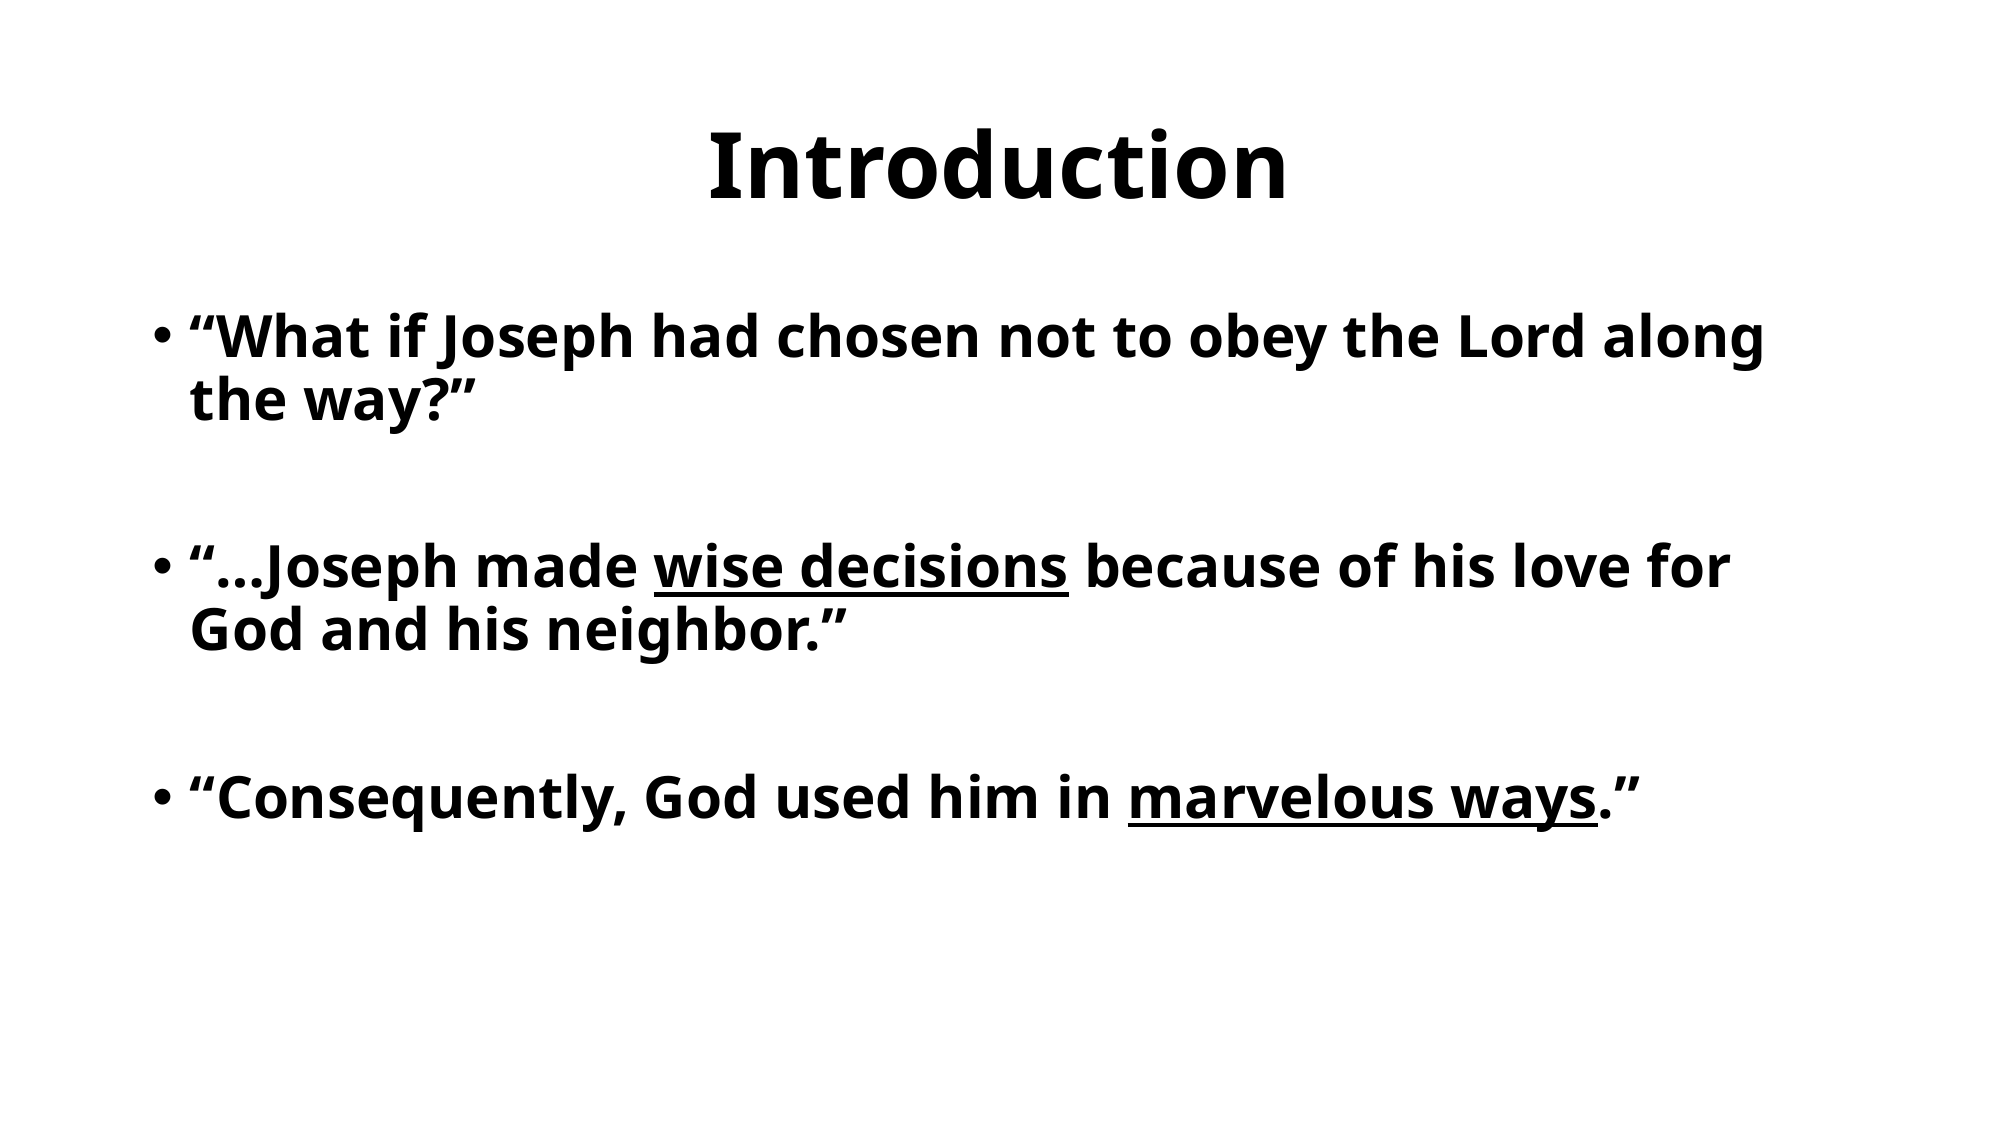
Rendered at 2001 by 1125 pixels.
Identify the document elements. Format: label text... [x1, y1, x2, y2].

title Introduction [137, 59, 1863, 278]
list “What if Joseph had chosen not to obey the Lord along the way?” “…Joseph made wise decisions because of his love for God and his neighbor.” “Consequently, God used him in marvelous ways.” [137, 299, 1863, 1014]
